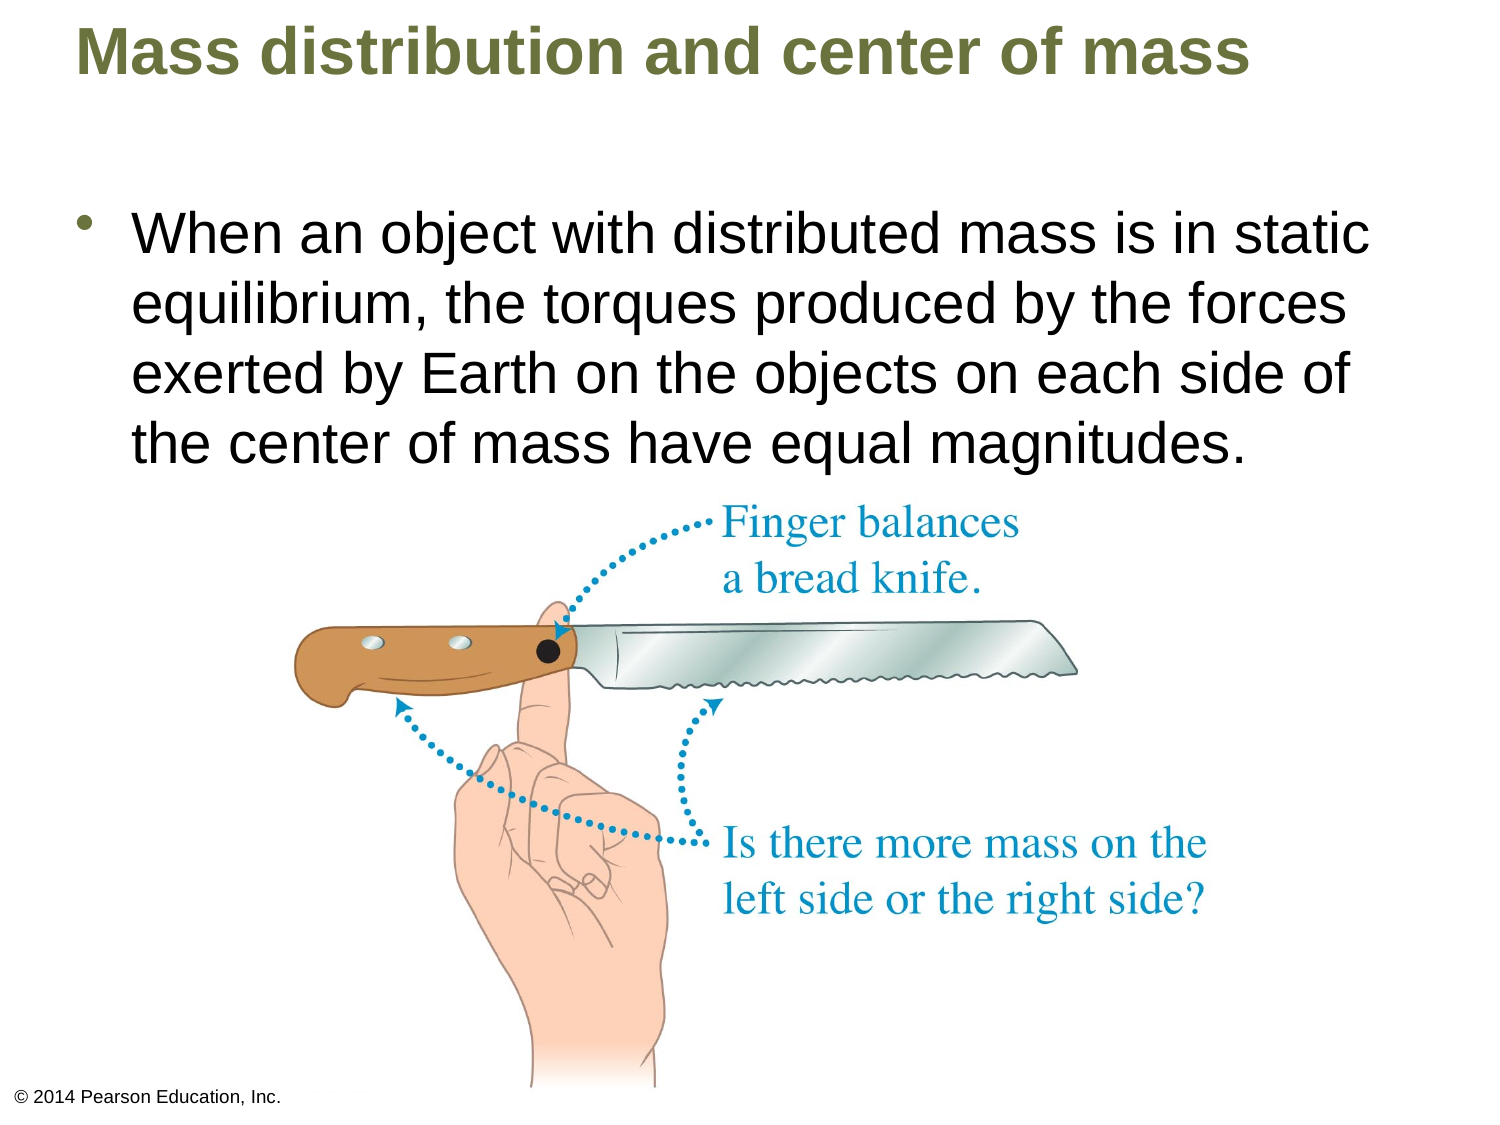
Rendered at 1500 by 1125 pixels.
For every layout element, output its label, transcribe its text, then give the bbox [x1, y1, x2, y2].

picture [286, 497, 1213, 1092]
footer © 2014 Pearson Education, Inc. [14, 1084, 900, 1115]
list When an object with distributed mass is in static equilibrium, the torques produced by the forces exerted by Earth on the objects on each side of the center of mass have equal magnitudes. [59, 187, 1410, 1025]
title Mass distribution and center of mass [0, 0, 1500, 96]
